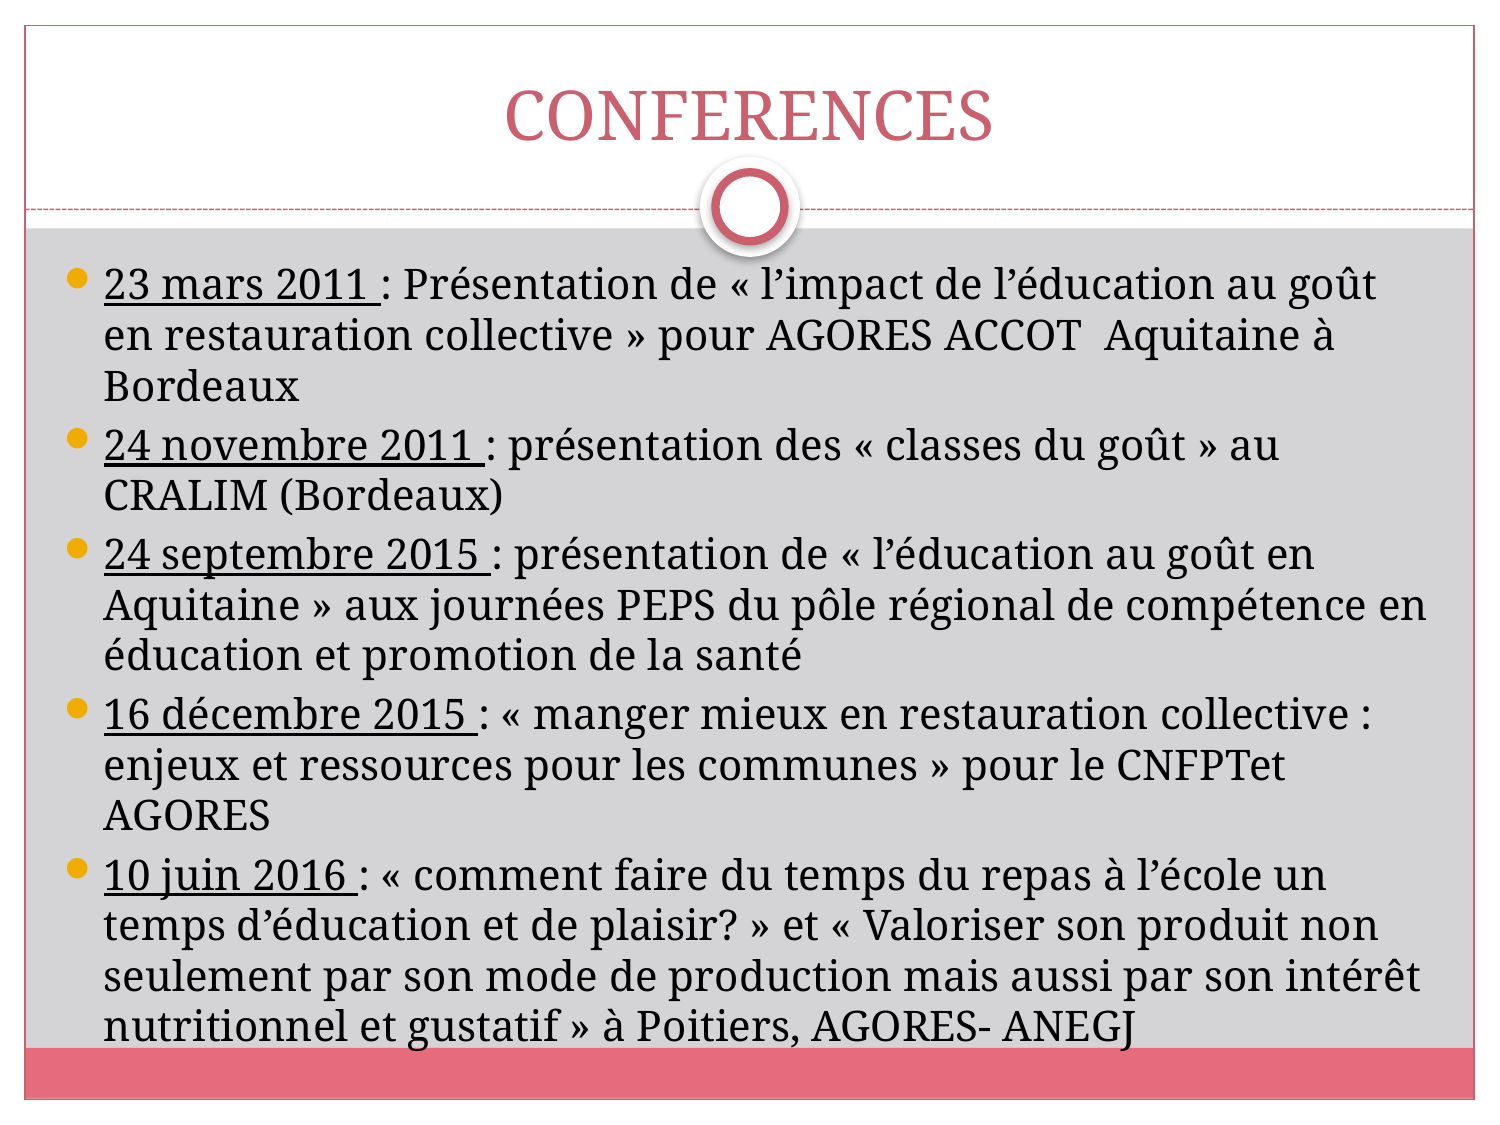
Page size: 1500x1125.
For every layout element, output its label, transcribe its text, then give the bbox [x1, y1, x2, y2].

list 23 mars 2011 : Présentation de « l’impact de l’éducation au goût en restauration collective » pour AGORES ACCOT Aquitaine à Bordeaux 24 novembre 2011 : présentation des « classes du goût » au CRALIM (Bordeaux) 24 septembre 2015 : présentation de « l’éducation au goût en Aquitaine » aux journées PEPS du pôle régional de compétence en éducation et promotion de la santé 16 décembre 2015 : « manger mieux en restauration collective : enjeux et ressources pour les communes » pour le CNFPTet AGORES 10 juin 2016 : « comment faire du temps du repas à l’école un temps d’éducation et de plaisir? » et « Valoriser son produit non seulement par son mode de production mais aussi par son intérêt nutritionnel et gustatif » à Poitiers, AGORES- ANEGJ [49, 250, 1445, 1071]
title CONFERENCES [49, 37, 1450, 162]
